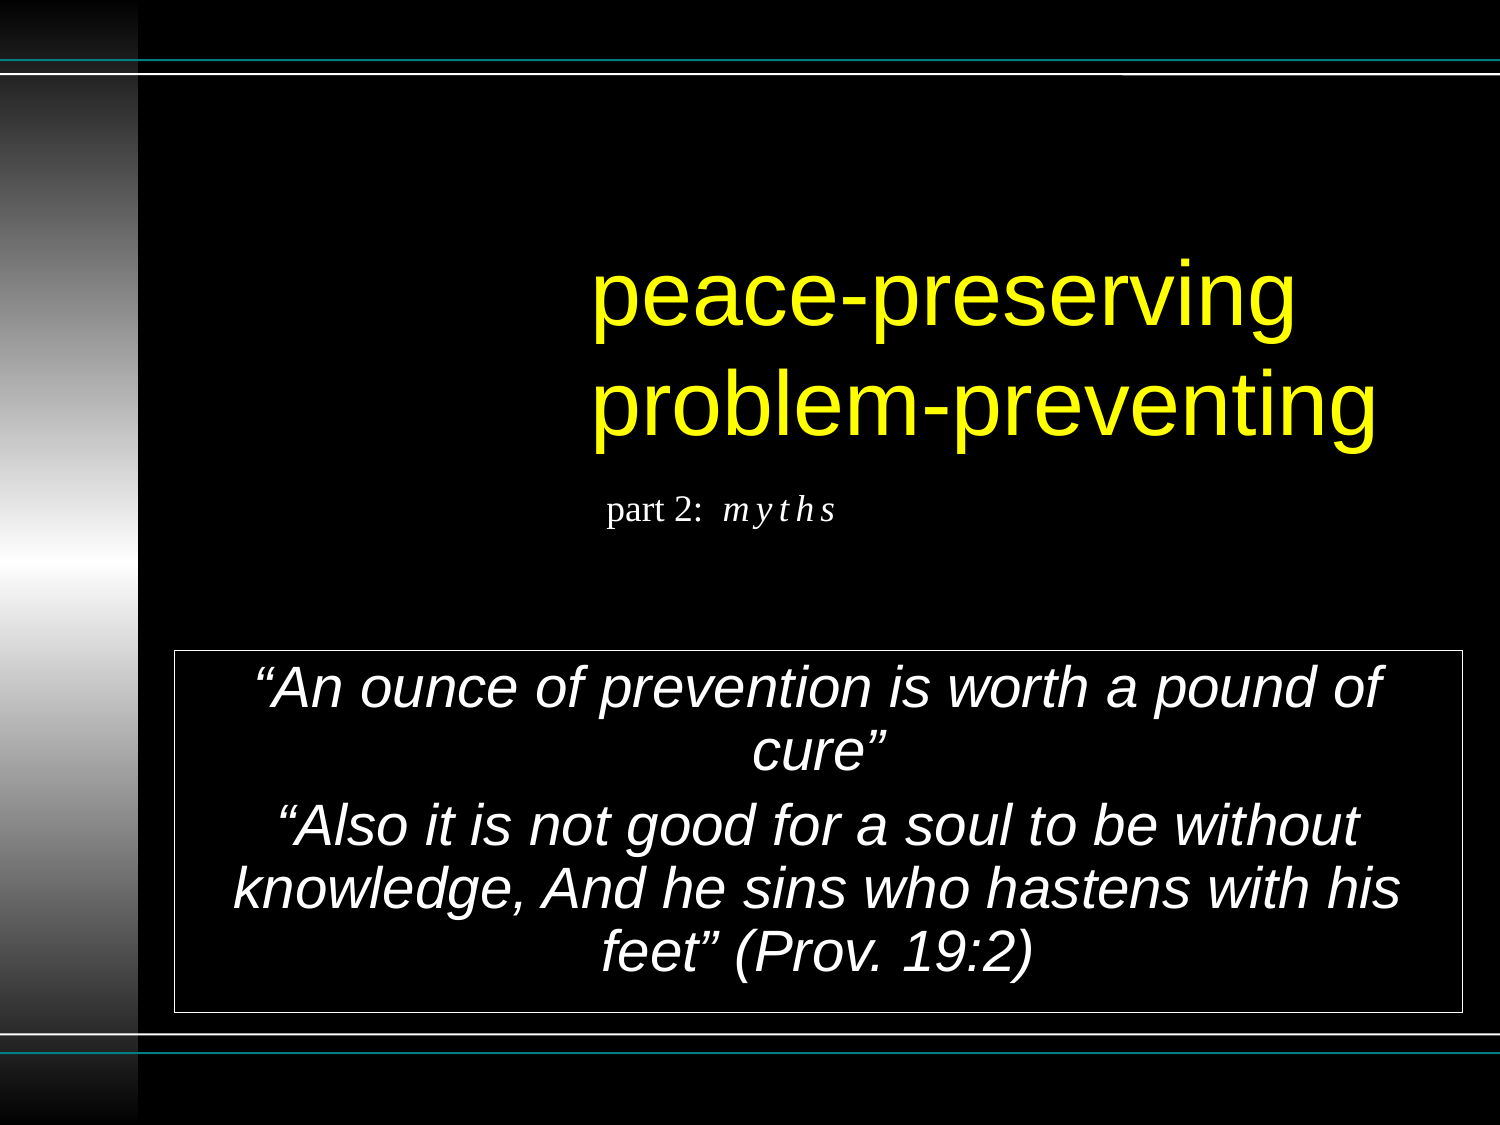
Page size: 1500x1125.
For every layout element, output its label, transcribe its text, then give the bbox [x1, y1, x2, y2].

subtitle “An ounce of prevention is worth a pound of cure” “Also it is not good for a soul to be without knowledge, And he sins who hastens with his feet” (Prov. 19:2) [174, 650, 1463, 1013]
text_box part 2: myths [591, 476, 851, 537]
title peace-preserving problem-preventing [575, 249, 1500, 438]
